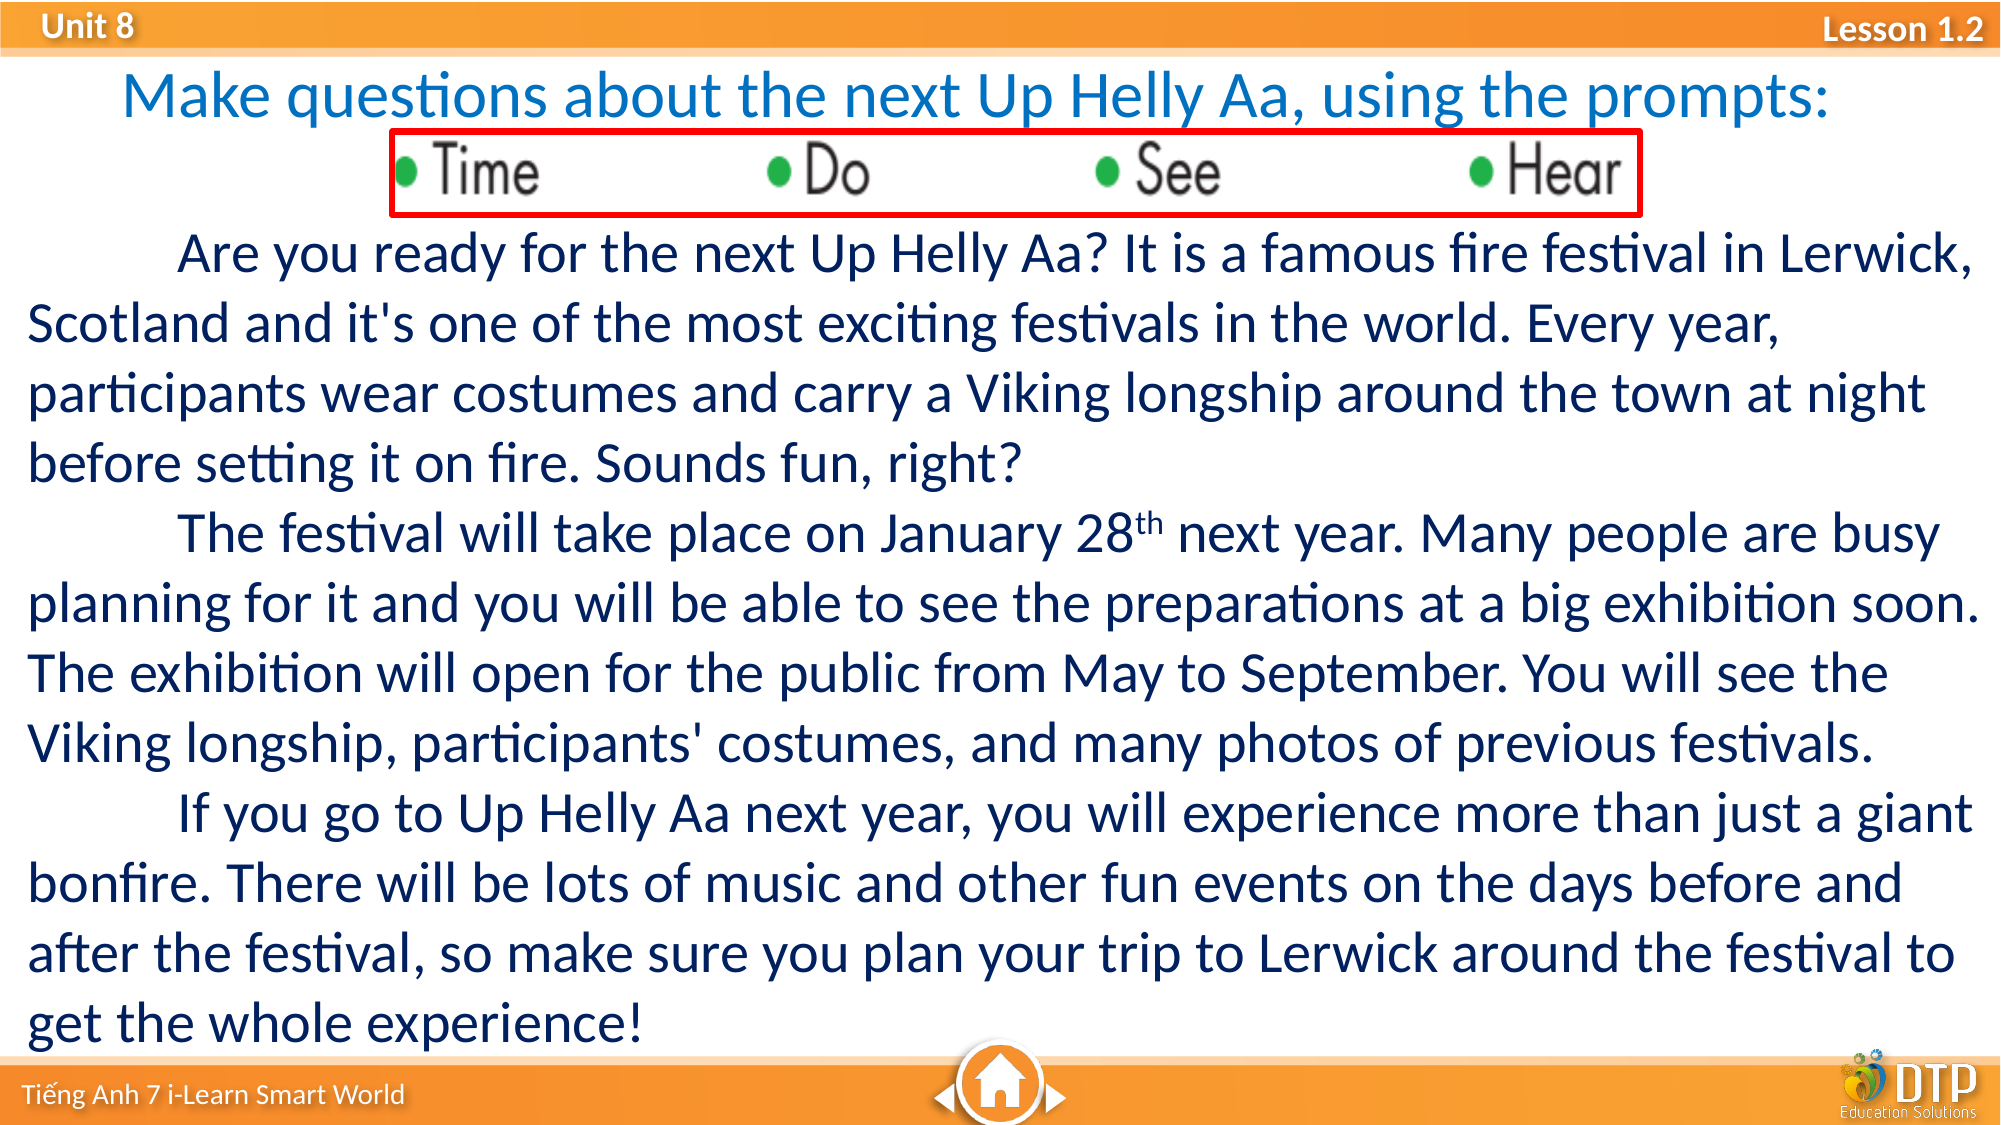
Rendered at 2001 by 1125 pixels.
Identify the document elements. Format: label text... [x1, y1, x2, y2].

text_box Are you ready for the next Up Helly Aa? It is a famous fire festival in Lerwick, Scotland and it's one of the most exciting festivals in the world. Every year, participants wear costumes and carry a Viking longship around the town at night before setting it on fire. Sounds fun, right? The festival will take place on January 28th next year. Many people are busy planning for it and you will be able to see the preparations at a big exhibition soon. The exhibition will open for the public from May to September. You will see the Viking longship, participants' costumes, and many photos of previous festivals. If you go to Up Helly Aa next year, you will experience more than just a giant bonfire. There will be lots of music and other fun events on the days before and after the festival, so make sure you plan your trip to Lerwick around the festival to get the whole experience! [13, 206, 2000, 1062]
picture [0, 2, 2001, 1125]
text_box Make questions about the next Up Helly Aa, using the prompts: [106, 43, 1897, 139]
